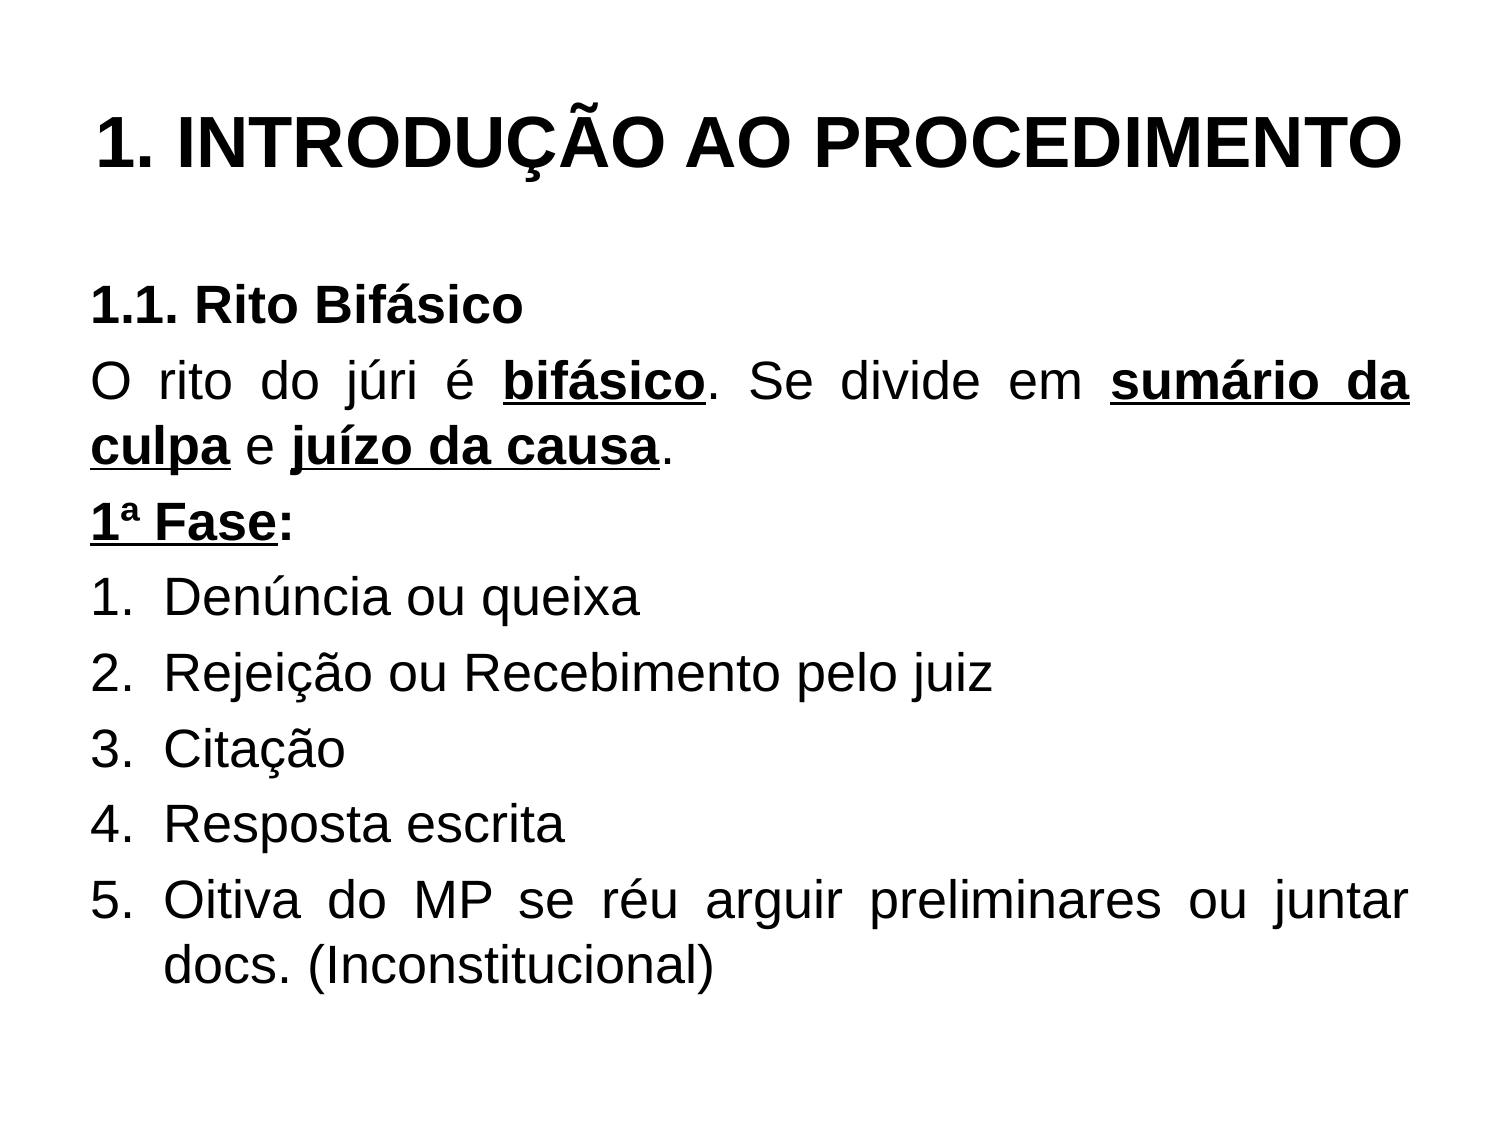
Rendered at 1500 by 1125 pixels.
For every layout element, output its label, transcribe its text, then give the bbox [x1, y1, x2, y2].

title 1. INTRODUÇÃO AO PROCEDIMENTO [75, 45, 1425, 233]
list 1.1. Rito Bifásico O rito do júri é bifásico. Se divide em sumário da culpa e juízo da causa. 1ª Fase: Denúncia ou queixa Rejeição ou Recebimento pelo juiz Citação Resposta escrita Oitiva do MP se réu arguir preliminares ou juntar docs. (Inconstitucional) [75, 262, 1425, 1005]
